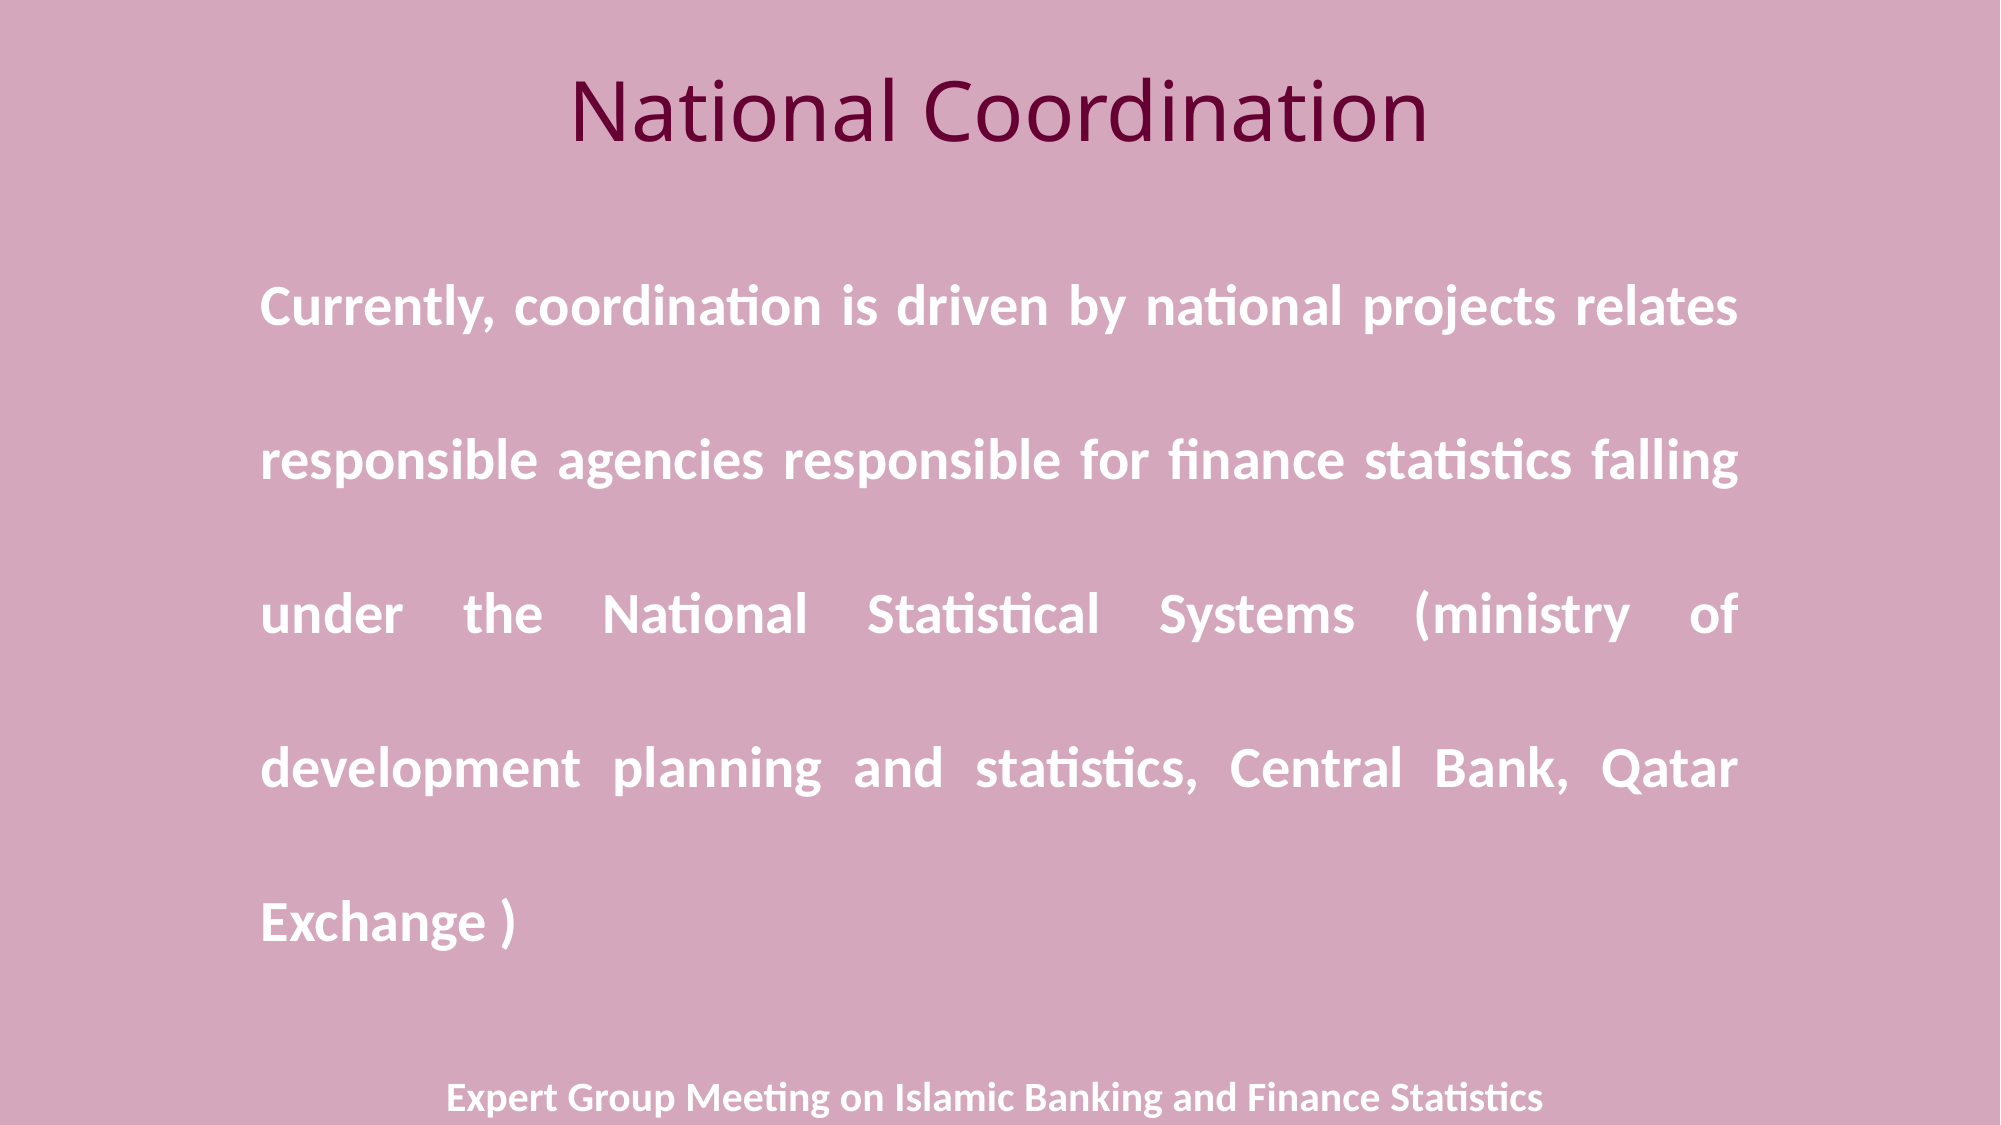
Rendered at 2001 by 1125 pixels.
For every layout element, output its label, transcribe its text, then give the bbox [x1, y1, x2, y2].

list Currently, coordination is driven by national projects relates responsible agencies responsible for finance statistics falling under the National Statistical Systems (ministry of development planning and statistics, Central Bank, Qatar Exchange ) [245, 175, 1755, 911]
title National Coordination [0, 0, 2000, 230]
text_box Expert Group Meeting on Islamic Banking and Finance Statistics [0, 1062, 2000, 1125]
